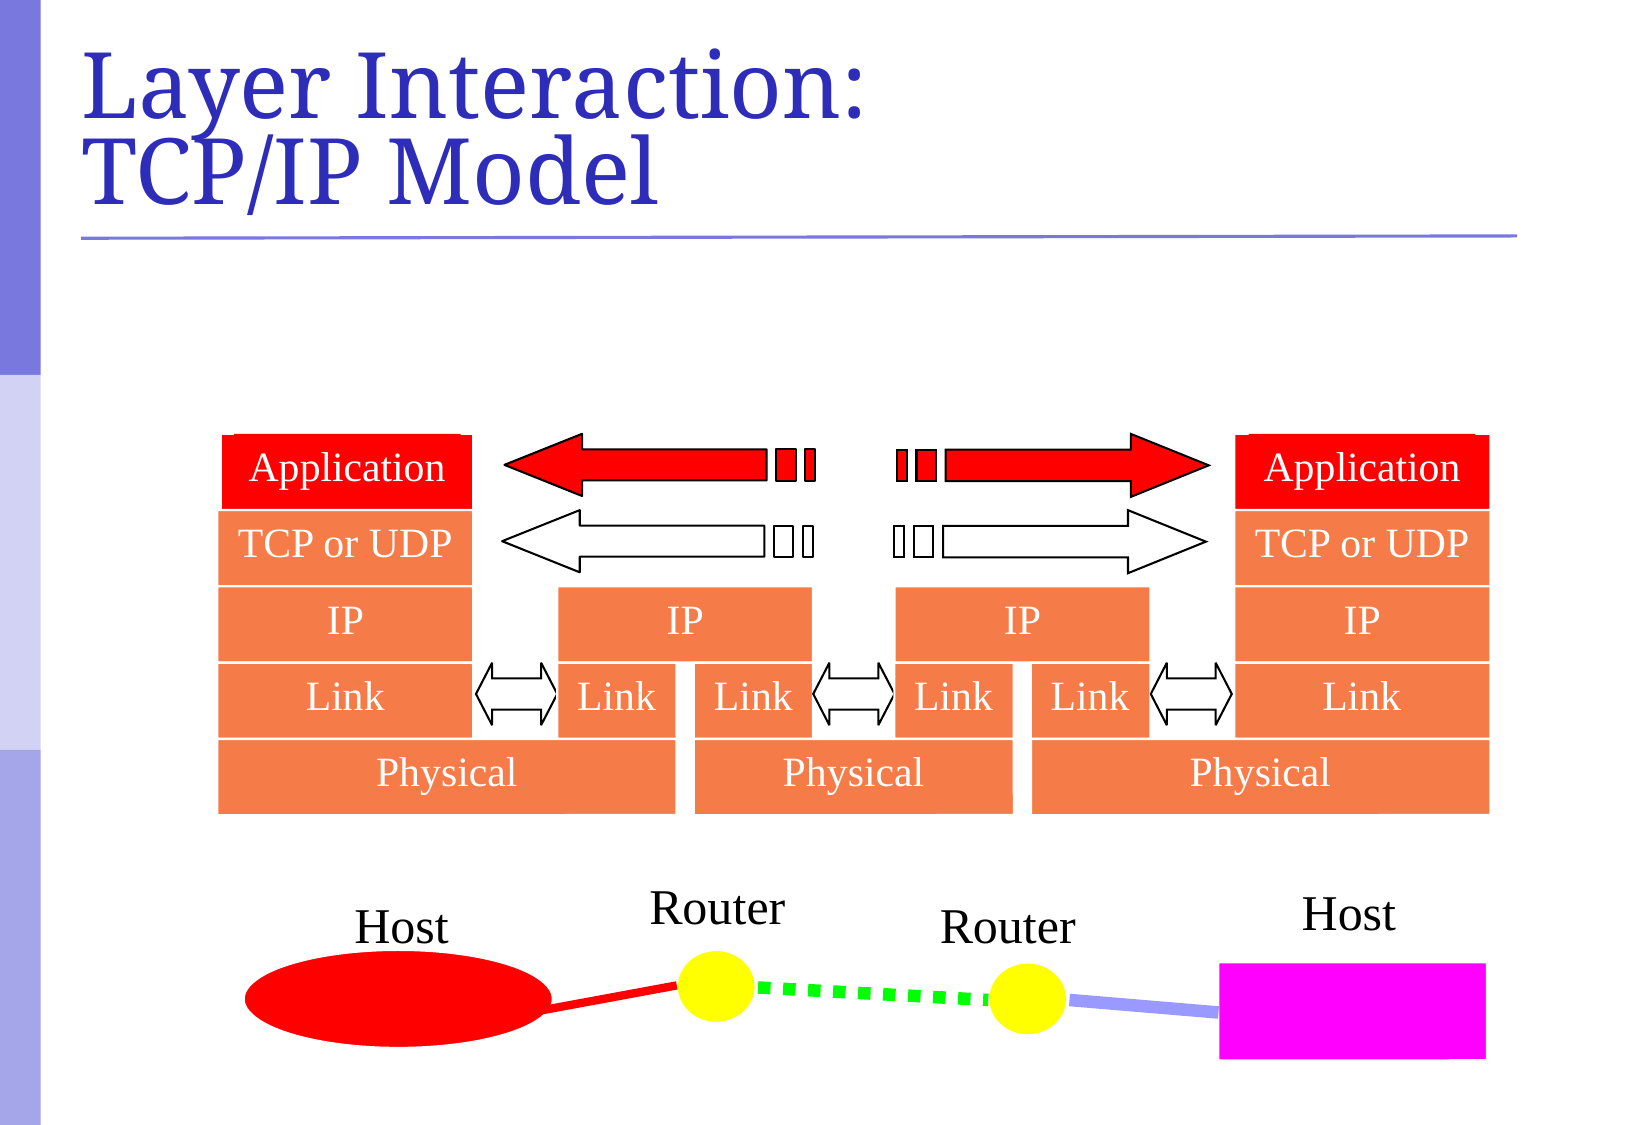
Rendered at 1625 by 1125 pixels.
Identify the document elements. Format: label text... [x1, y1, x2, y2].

text_box [676, 950, 756, 1023]
text_box Router [924, 887, 1091, 963]
text_box [913, 525, 934, 558]
text_box [1218, 962, 1487, 1061]
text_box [217, 586, 474, 662]
text_box [894, 525, 905, 558]
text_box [1030, 738, 1491, 816]
text_box [945, 433, 1209, 497]
text_box [943, 510, 1206, 574]
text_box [1234, 662, 1491, 738]
text_box Host [1286, 875, 1412, 950]
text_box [894, 586, 1151, 663]
text_box [916, 449, 936, 482]
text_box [1234, 433, 1491, 509]
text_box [693, 662, 813, 738]
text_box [557, 662, 677, 739]
text_box Host [339, 887, 464, 963]
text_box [217, 738, 677, 816]
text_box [217, 509, 474, 585]
text_box [243, 953, 553, 1048]
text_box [217, 662, 474, 738]
text_box [988, 963, 1068, 1036]
title Layer Interaction: TCP/IP Model [80, 40, 1543, 232]
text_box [1234, 509, 1491, 585]
text_box [478, 662, 551, 726]
text_box [1155, 662, 1228, 726]
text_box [556, 586, 813, 663]
text_box [817, 662, 889, 726]
text_box [897, 449, 907, 482]
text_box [504, 433, 815, 497]
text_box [1030, 662, 1151, 738]
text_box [693, 738, 1014, 816]
text_box Router [634, 869, 801, 944]
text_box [1234, 586, 1491, 662]
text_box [894, 662, 1014, 738]
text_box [220, 433, 474, 509]
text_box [501, 509, 813, 573]
